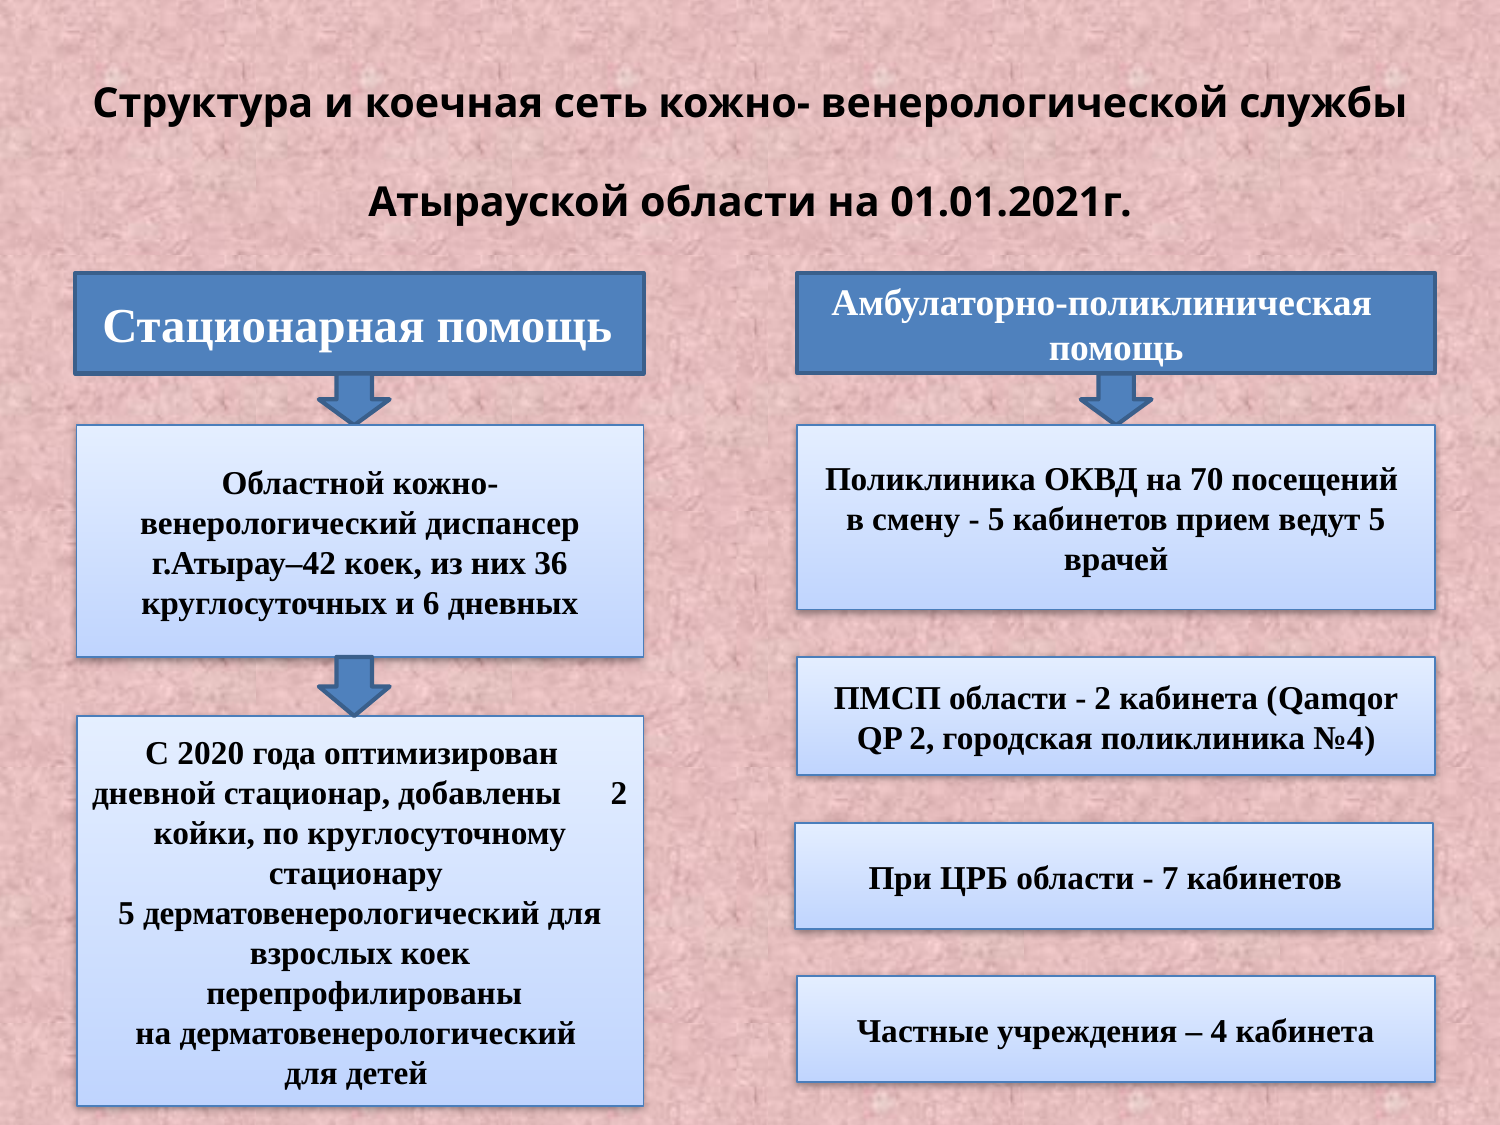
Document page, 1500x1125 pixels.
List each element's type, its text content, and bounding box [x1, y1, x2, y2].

text_box При ЦРБ области - 7 кабинетов [794, 822, 1434, 930]
text_box С 2020 года оптимизирован дневной стационар, добавлены 2 койки, по круглосуточному стационару 5 дерматовенерологический для взрослых коек перепрофилированы на дерматовенерологический для детей [76, 715, 644, 1107]
text_box Областной кожно- венерологический диспансер г.Атырау–42 коек, из них 36 круглосуточных и 6 дневных [76, 424, 644, 658]
title Структура и коечная сеть кожно- венерологической службы Атырауской области на 01.01.2021г. [75, 19, 1425, 303]
list Стационарная помощь [73, 271, 646, 376]
text_box Поликлиника ОКВД на 70 посещений в смену - 5 кабинетов прием ведут 5 врачей [796, 424, 1436, 610]
text_box Частные учреждения – 4 кабинета [796, 975, 1436, 1083]
text_box Амбулаторно-поликлиническая помощь [795, 271, 1437, 375]
text_box [1078, 371, 1154, 423]
picture [0, 0, 1500, 1125]
text_box ПМСП области - 2 кабинета (Qamqor QP 2, городская поликлиника №4) [796, 656, 1436, 776]
text_box [316, 371, 392, 423]
text_box [316, 654, 392, 718]
